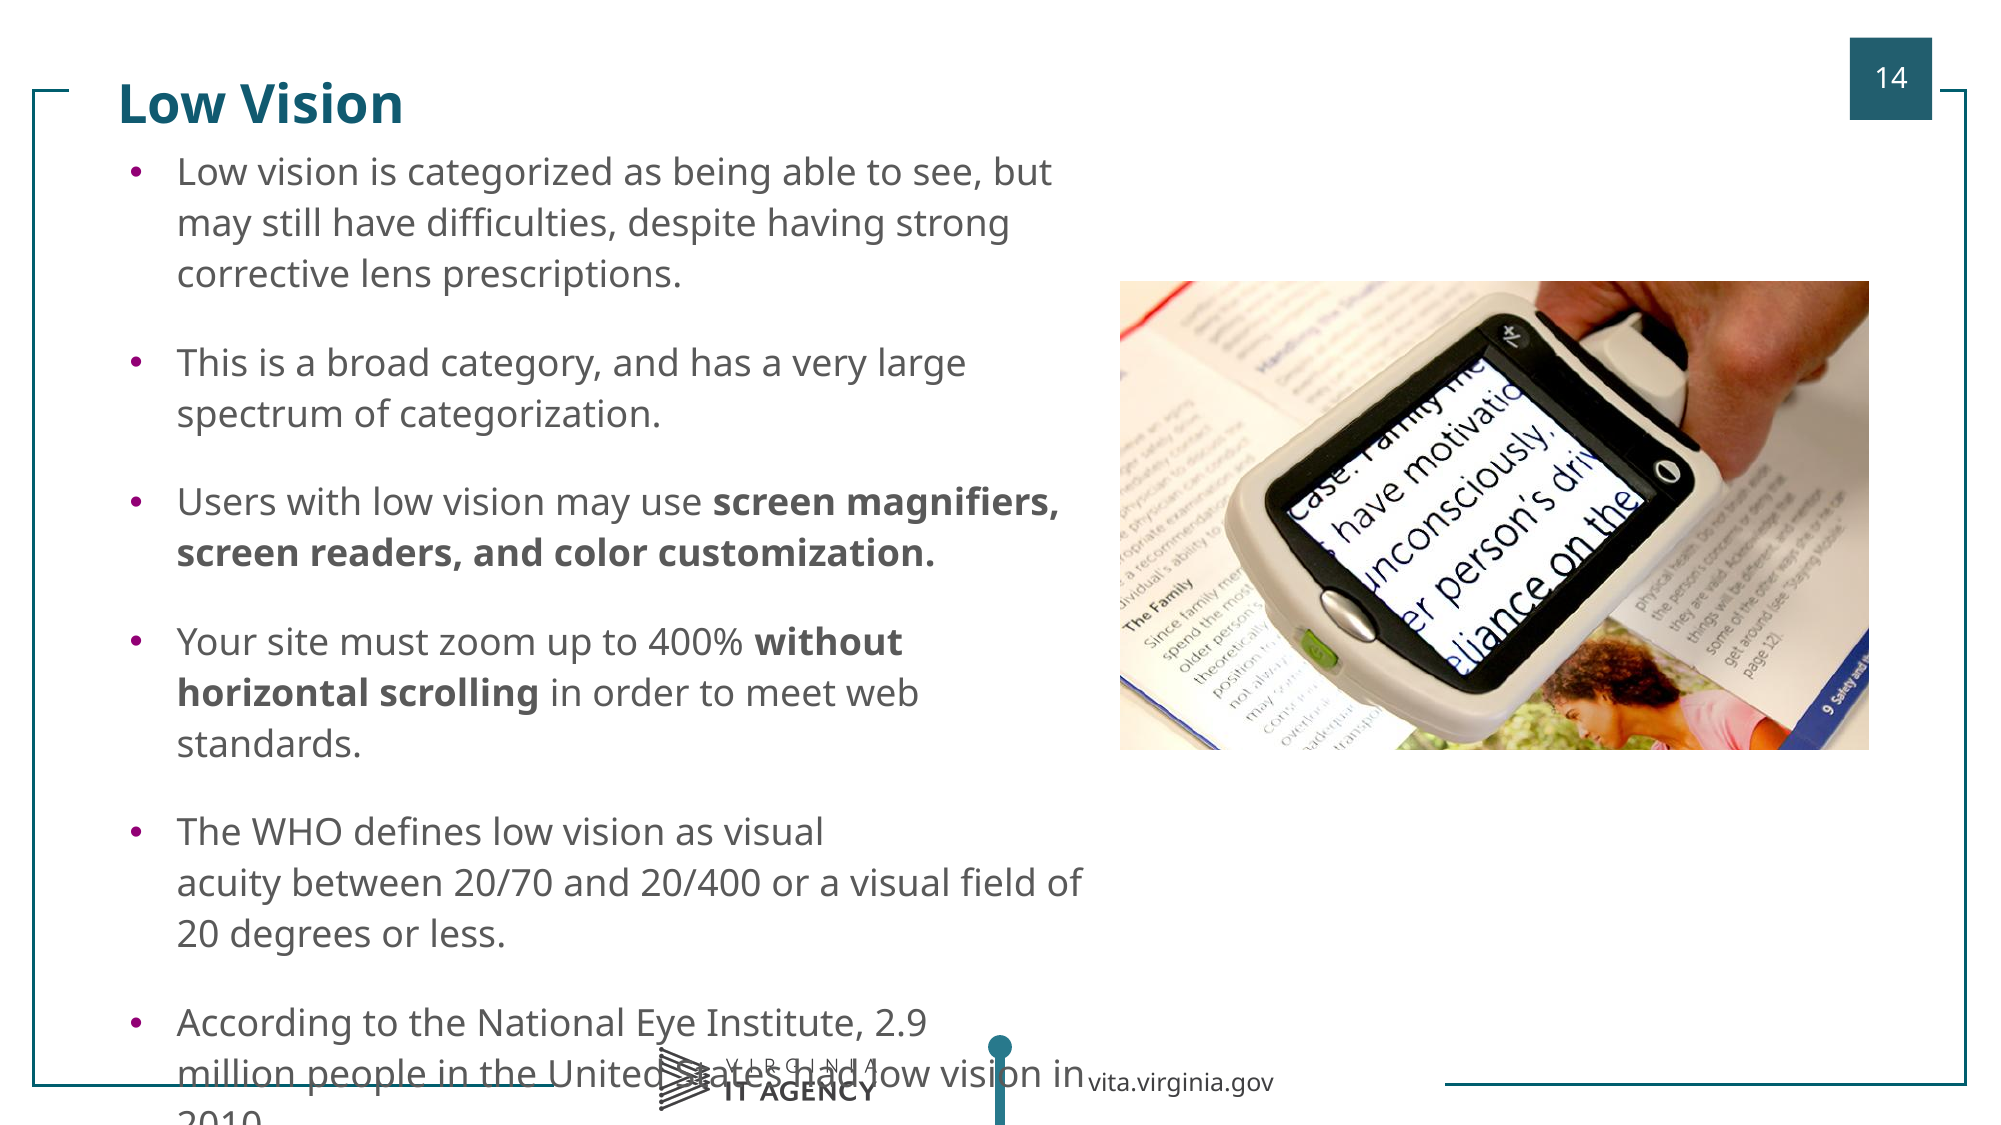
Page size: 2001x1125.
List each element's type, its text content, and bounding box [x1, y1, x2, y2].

picture [1120, 281, 1869, 750]
table_cell Low vision is categorized as being able to see, but may still have difficulties, despite having strong corrective lens prescriptions. This is a broad category, and has a very large spectrum of categorization. Users with low vision may use screen magnifiers, screen readers, and color customization. Your site must zoom up to 400% without horizontal scrolling in order to meet web standards. The WHO defines low vision as visual acuity between 20/70 and 20/400 or a visual field of 20 degrees or less. According to the National Eye Institute, 2.9 million people in the United States had low vision in 2010. [118, 149, 1098, 1125]
list Low Vision [102, 63, 1380, 149]
